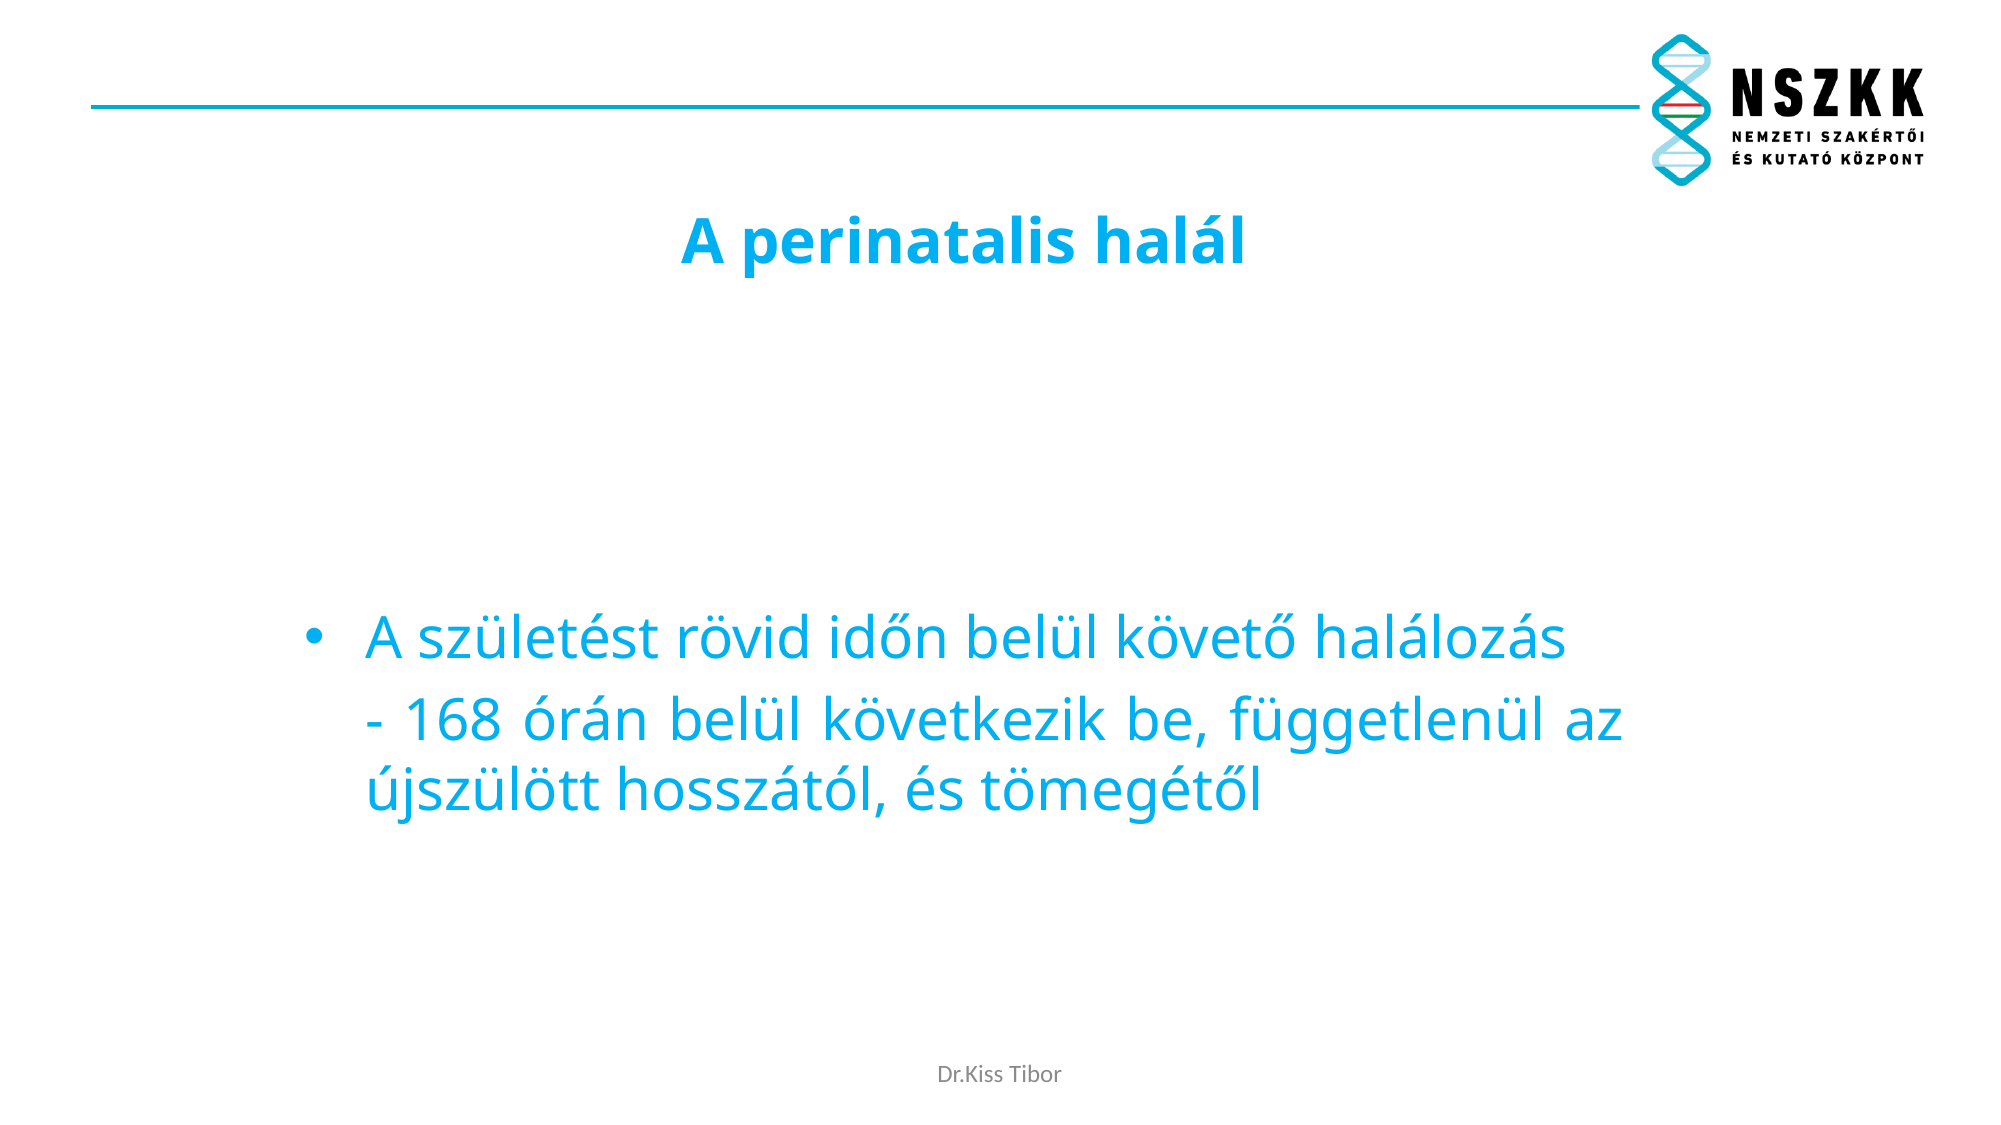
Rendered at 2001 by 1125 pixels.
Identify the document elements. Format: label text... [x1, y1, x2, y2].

picture [1639, 25, 1935, 189]
footer Dr.Kiss Tibor [683, 1042, 1317, 1103]
title A perinatalis halál [289, 144, 1640, 332]
list A születést rövid időn belül követő halálozás - 168 órán belül következik be, függetlenül az újszülött hosszától, és tömegétől [289, 451, 1640, 904]
